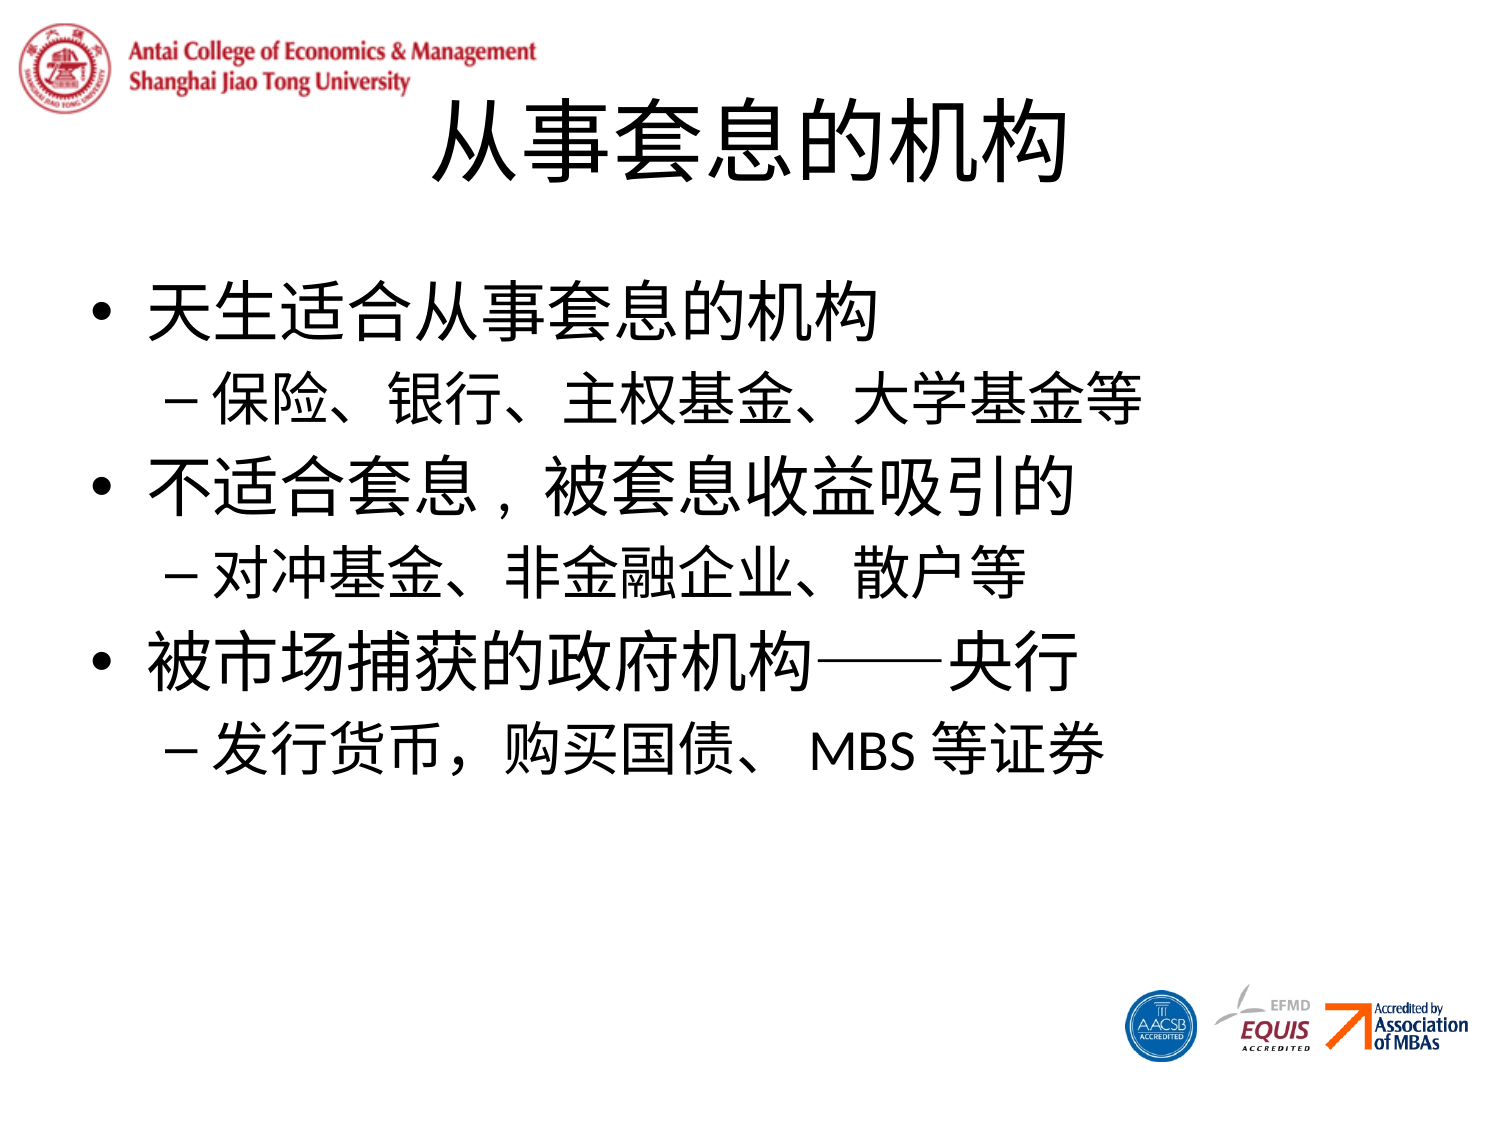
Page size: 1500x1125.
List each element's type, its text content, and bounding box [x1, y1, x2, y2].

list 天生适合从事套息的机构 保险、银行、主权基金、大学基金等 不适合套息, 被套息收益吸引的 对冲基金、非金融企业、散户等 被市场捕获的政府机构——央行 发行货币，购买国债、MBS等证券 [75, 262, 1425, 1005]
picture [1214, 1005, 1310, 1051]
title 从事套息的机构 [75, 45, 1425, 233]
picture [2, 19, 548, 119]
picture [1325, 1002, 1468, 1050]
picture [1125, 1005, 1197, 1062]
